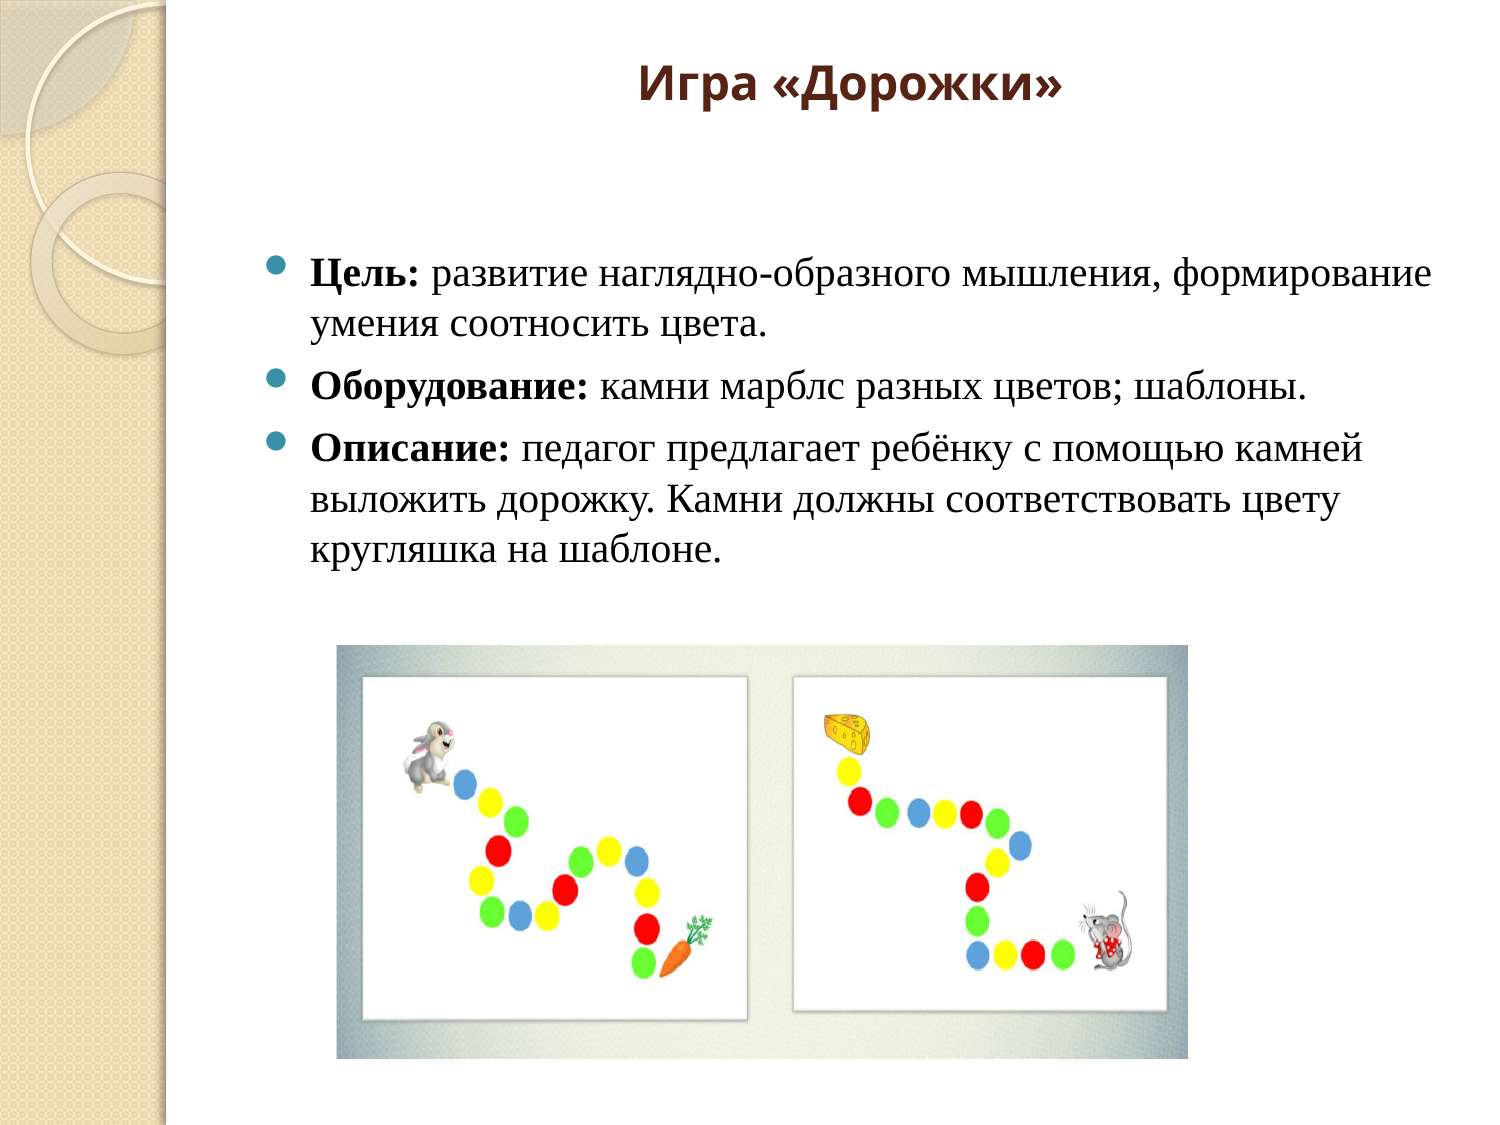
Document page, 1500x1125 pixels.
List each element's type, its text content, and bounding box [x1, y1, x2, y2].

title Игра «Дорожки» [235, 45, 1466, 176]
picture [336, 644, 1188, 1059]
list Цель: развитие наглядно-образного мышления, формирование умения соотносить цвета. Оборудование: камни марблс разных цветов; шаблоны. Описание: педагог предлагает ребёнку с помощью камней выложить дорожку. Камни должны соответствовать цвету кругляшка на шаблоне. [235, 237, 1466, 1025]
